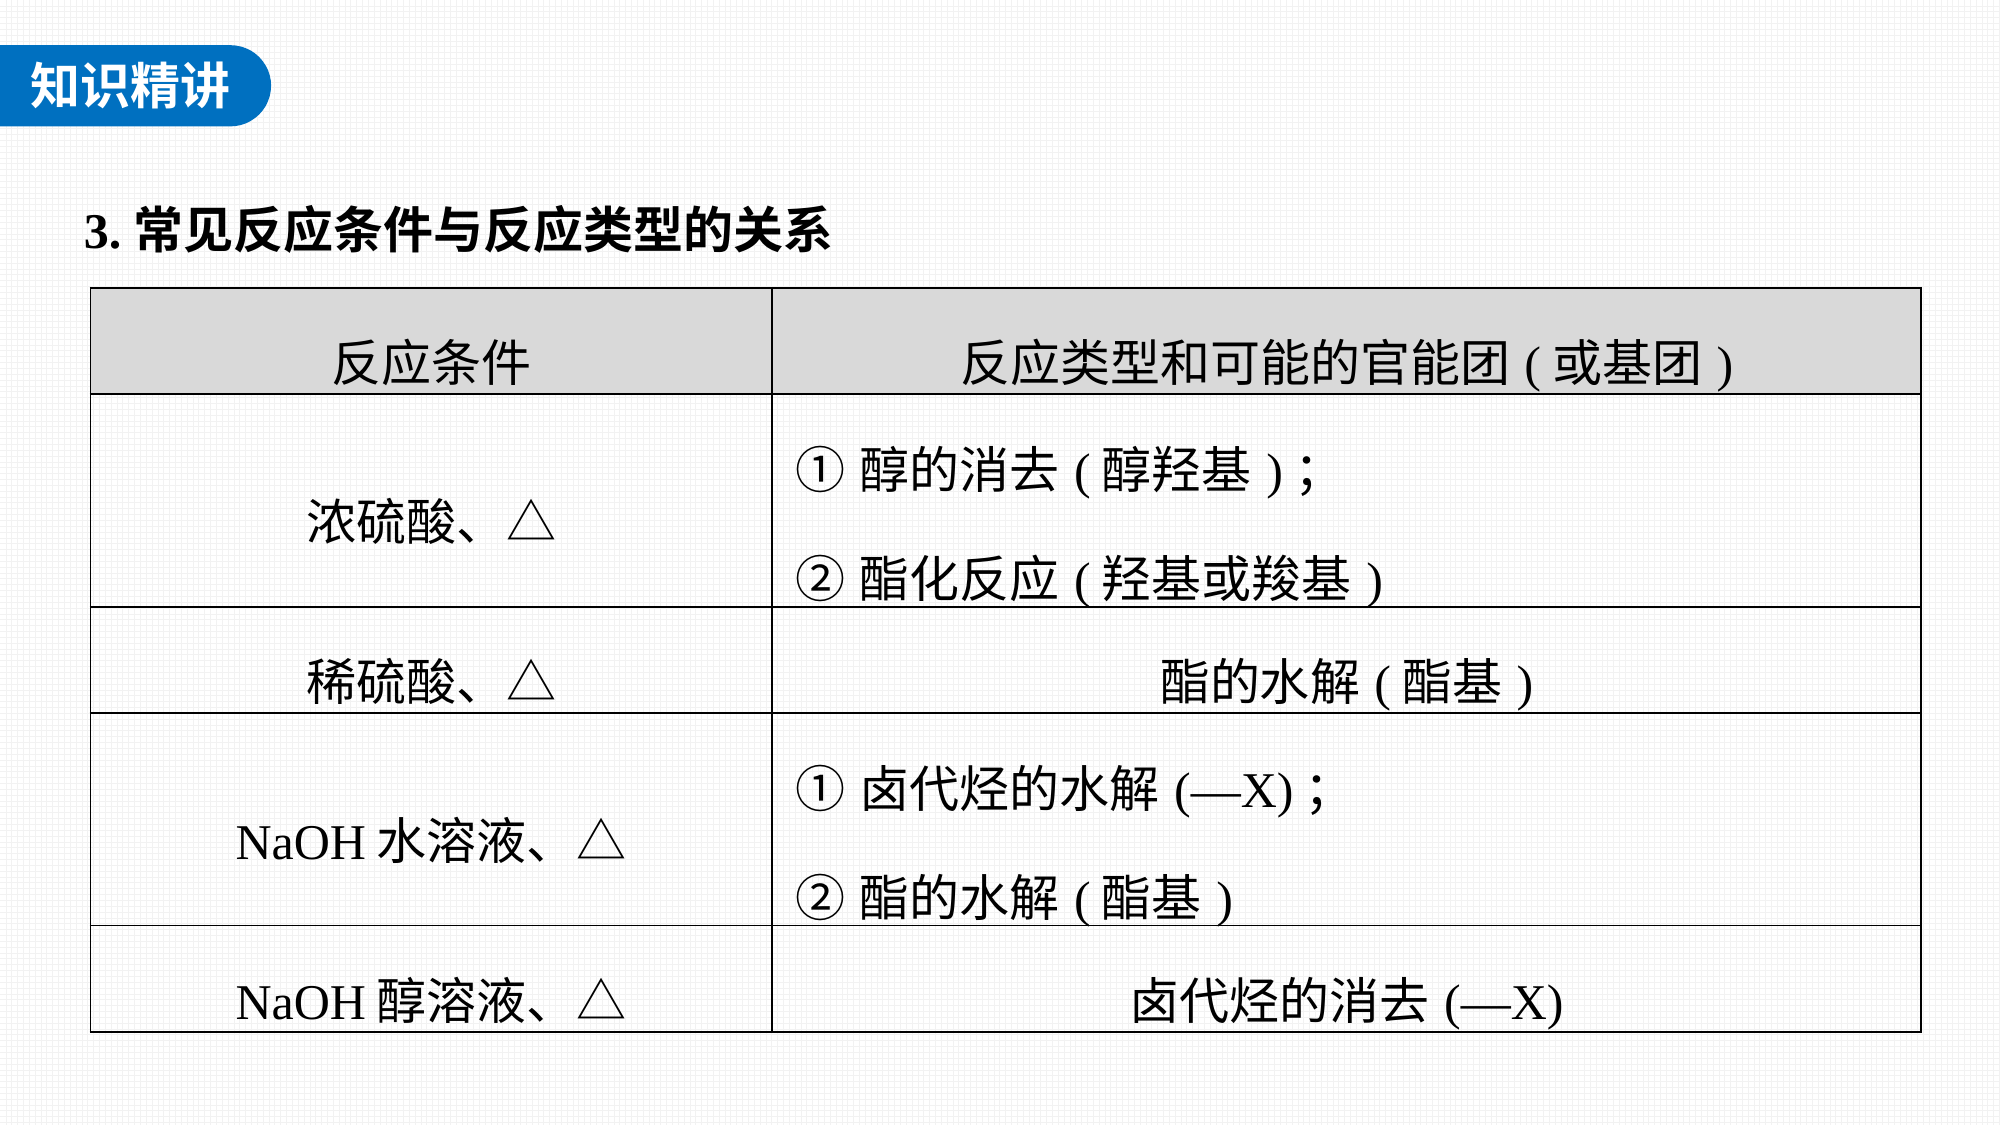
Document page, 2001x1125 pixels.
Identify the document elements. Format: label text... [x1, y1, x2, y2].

table_cell ①卤代烃的水解(—X)； ②酯的水解(酯基) [773, 714, 1920, 925]
table_cell NaOH醇溶液、△ [91, 926, 771, 1031]
text_box 3.常见反应条件与反应类型的关系 [63, 158, 1936, 269]
table_cell 稀硫酸、△ [91, 608, 771, 712]
table_cell 浓硫酸、△ [91, 395, 771, 606]
table_cell NaOH水溶液、△ [91, 714, 771, 925]
table_header 反应条件 [91, 289, 771, 393]
table_cell 卤代烃的消去(—X) [773, 926, 1920, 1031]
table_cell ①醇的消去(醇羟基)； ②酯化反应(羟基或羧基) [773, 395, 1920, 606]
table_header 反应类型和可能的官能团(或基团) [773, 289, 1920, 393]
table_cell 酯的水解(酯基) [773, 608, 1920, 712]
